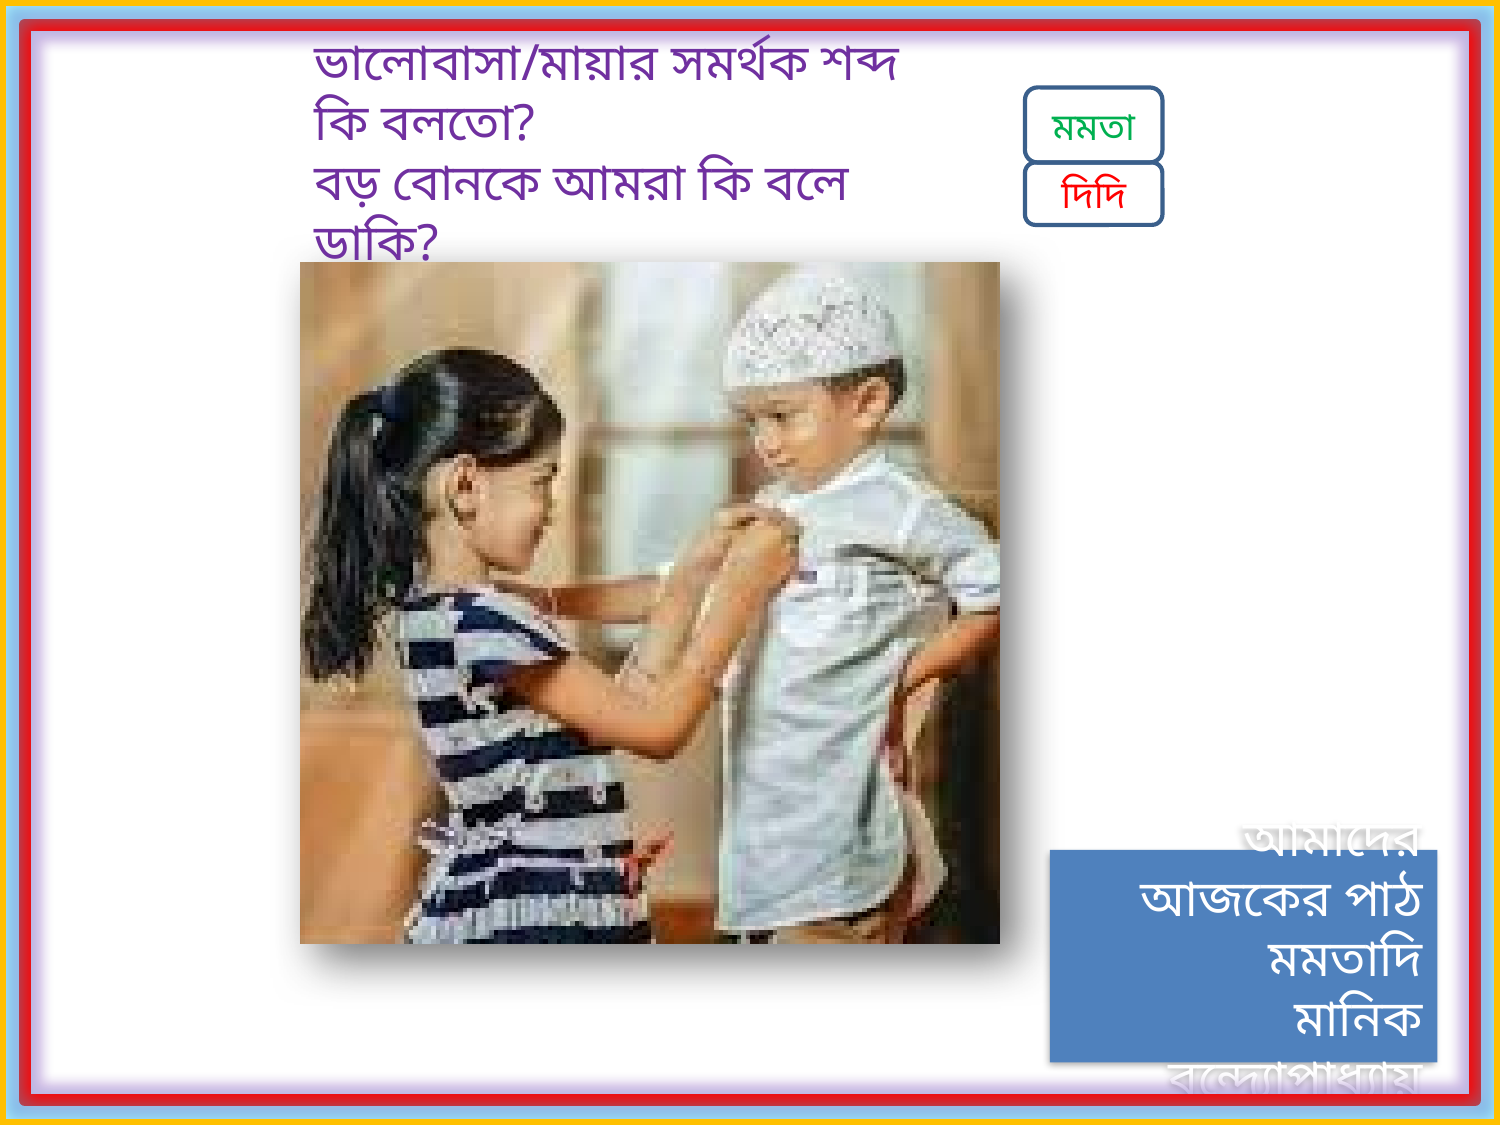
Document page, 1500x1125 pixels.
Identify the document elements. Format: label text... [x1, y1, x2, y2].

text_box [0, 0, 1500, 1125]
picture [299, 262, 1001, 945]
text_box দিদি [1022, 160, 1165, 228]
